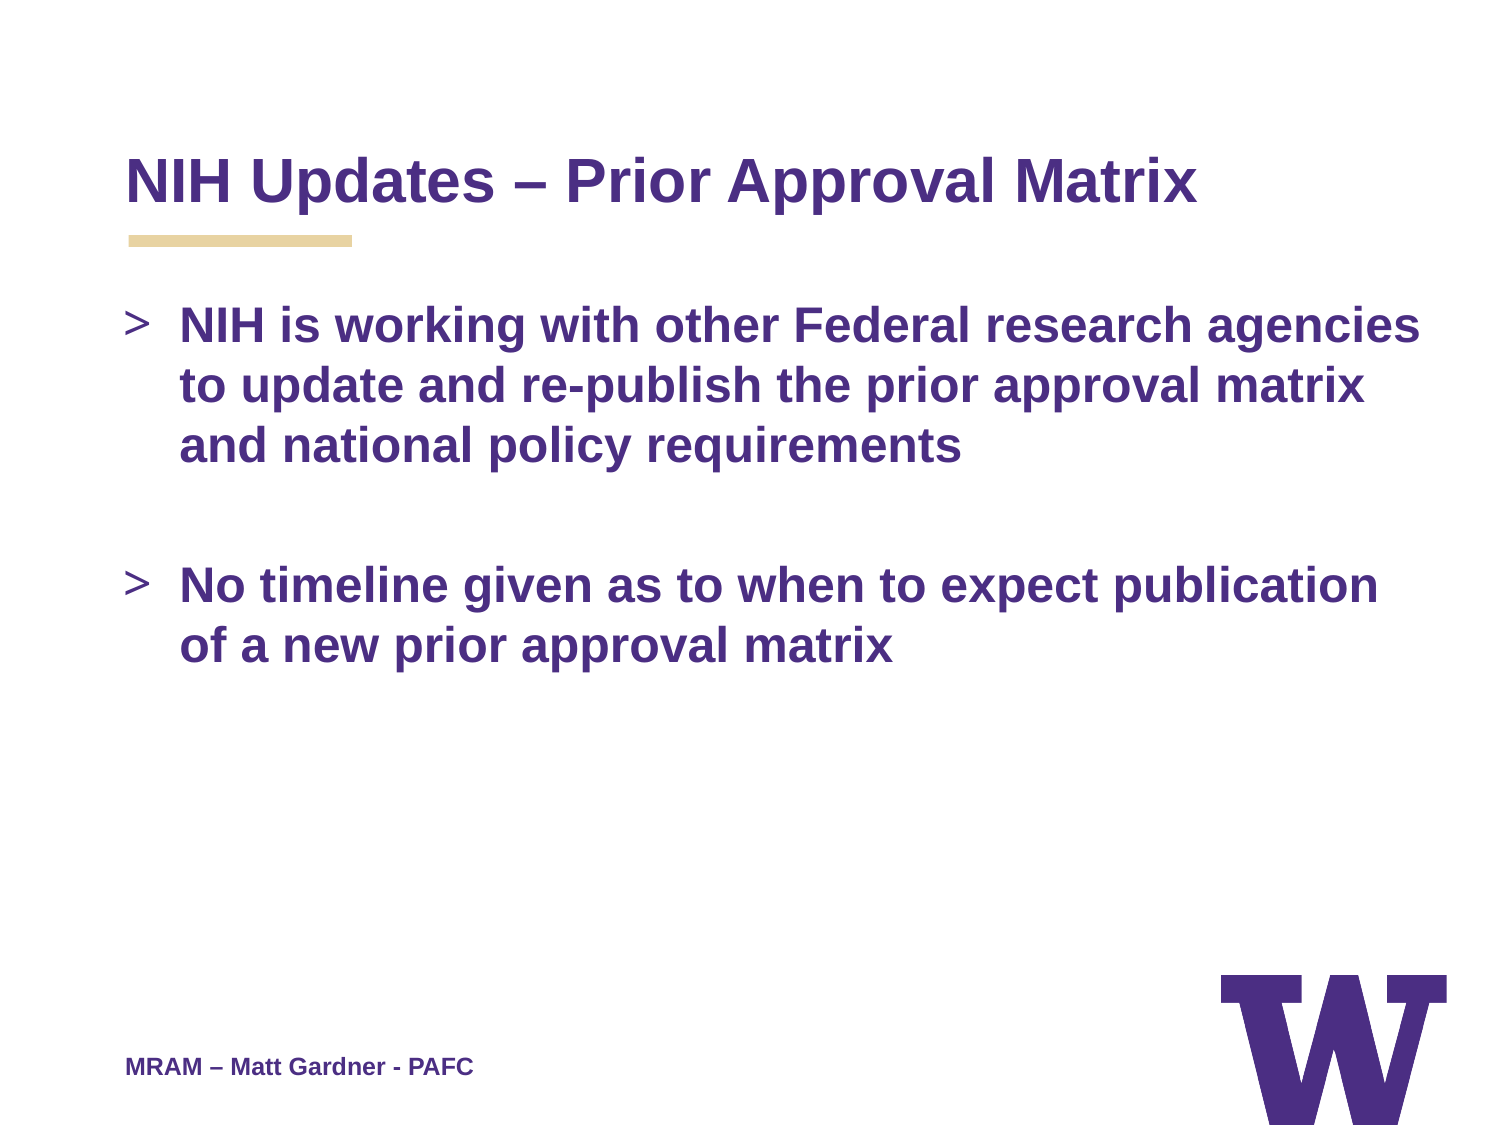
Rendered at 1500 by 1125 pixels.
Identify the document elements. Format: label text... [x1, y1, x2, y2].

text_box MRAM – Matt Gardner - PAFC [110, 1033, 1297, 1088]
picture [128, 235, 352, 247]
title NIH Updates – Prior Approval Matrix [110, 60, 1453, 224]
list NIH is working with other Federal research agencies to update and re-publish the prior approval matrix and national policy requirements No timeline given as to when to expect publication of a new prior approval matrix [108, 284, 1453, 996]
picture [1221, 996, 1447, 1125]
